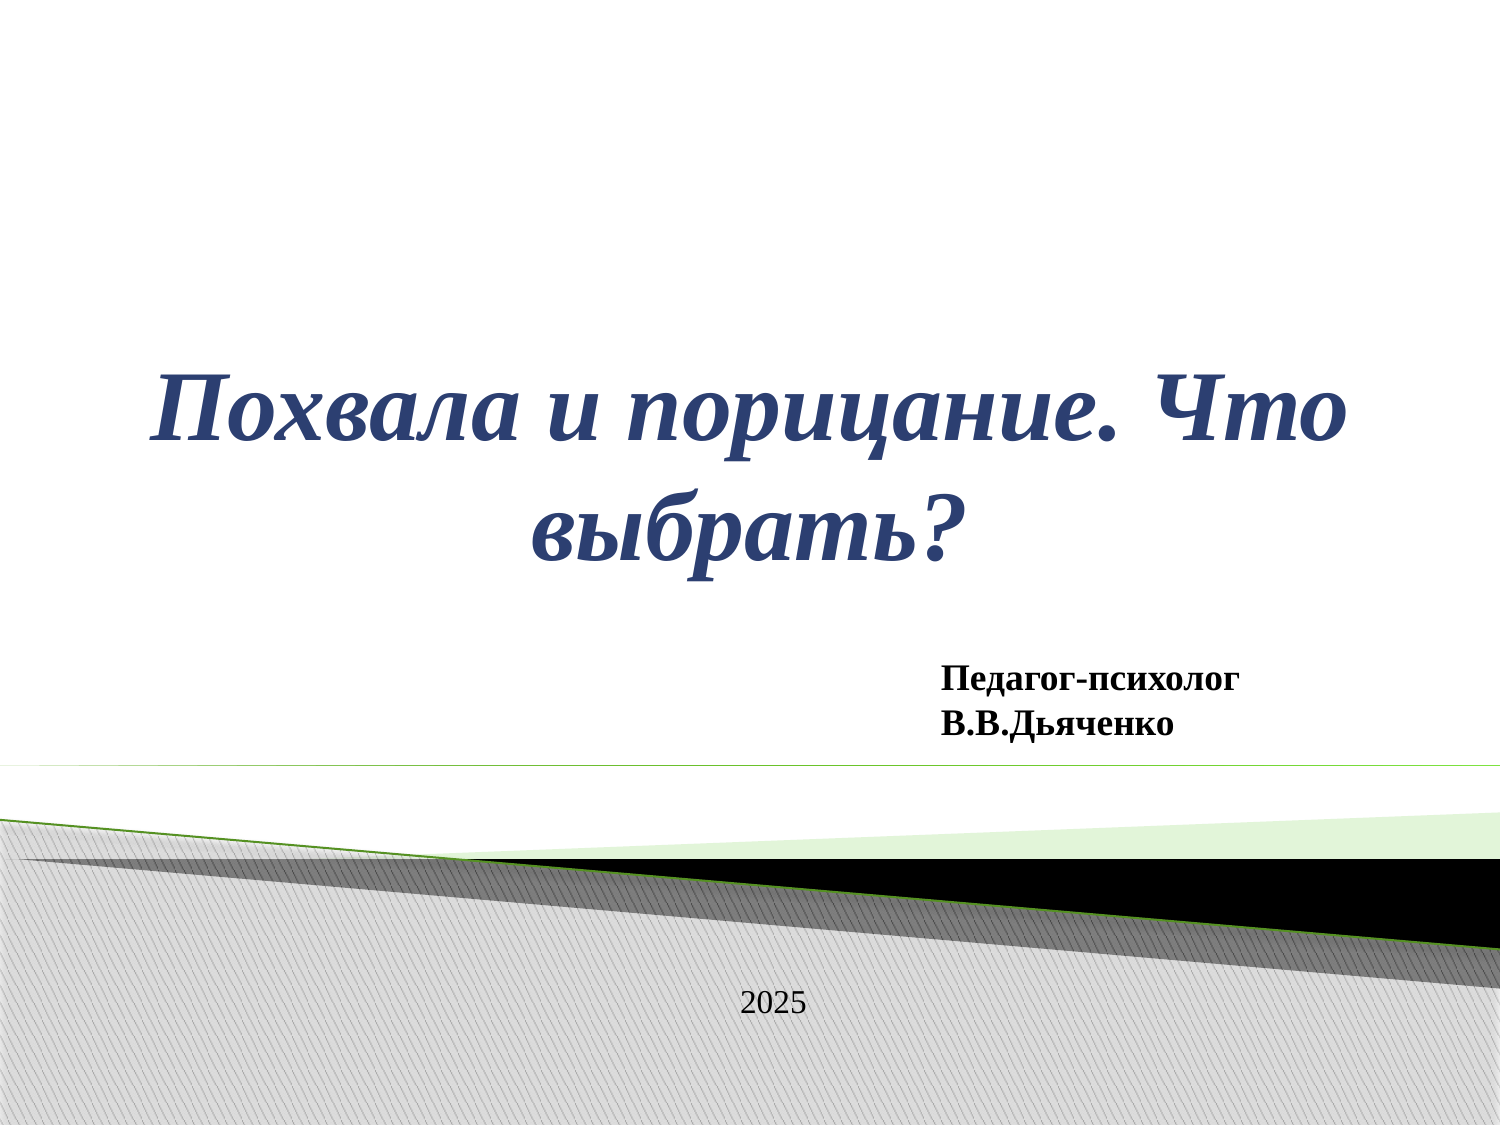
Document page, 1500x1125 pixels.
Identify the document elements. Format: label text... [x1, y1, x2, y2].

text_box 2025 [374, 972, 1172, 1028]
text_box Педагог-психолог В.В.Дьяченко [925, 645, 1256, 750]
title Похвала и порицание. Что выбрать? [112, 287, 1388, 588]
picture [5, 859, 1500, 989]
